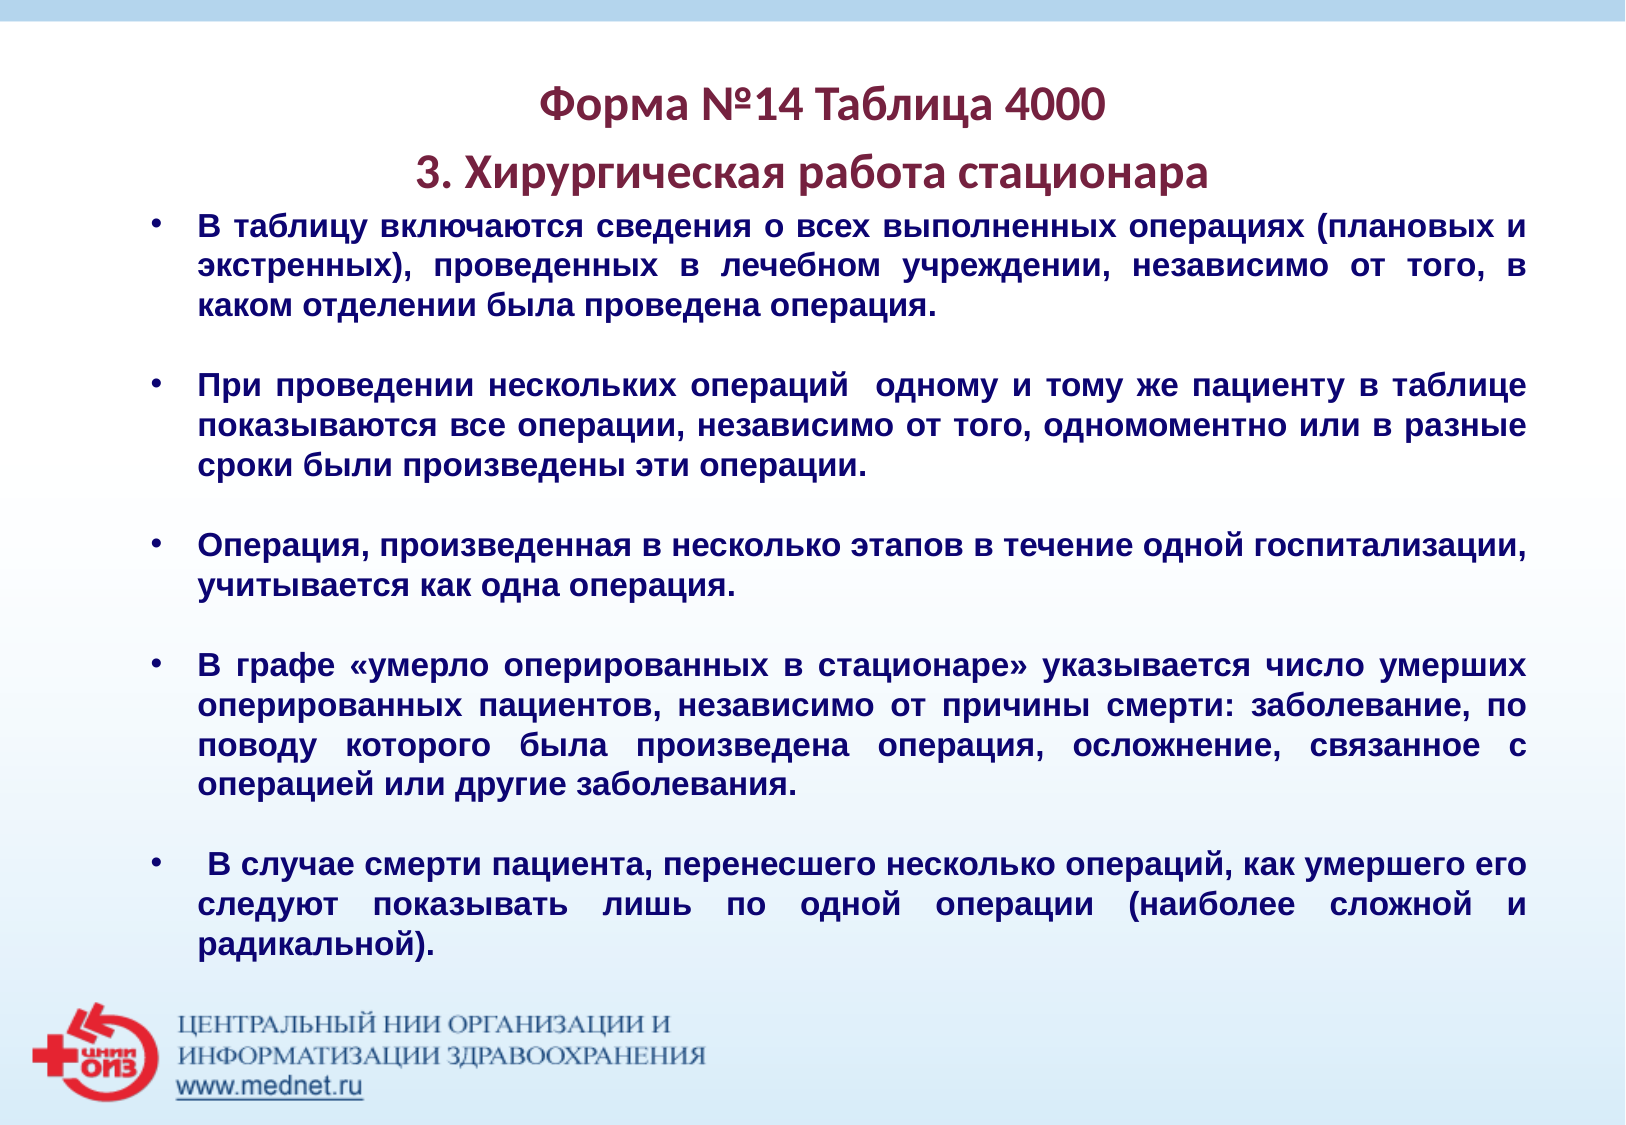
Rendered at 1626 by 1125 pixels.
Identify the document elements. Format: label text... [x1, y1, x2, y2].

text_box В таблицу включаются сведения о всех выполненных операциях (плановых и экстренных), проведенных в лечебном учреждении, независимо от того, в каком отделении была проведена операция. При проведении нескольких операций одному и тому же пациенту в таблице показываются все операции, независимо от того, одномоментно или в разные сроки были произведены эти операции. Операция, произведенная в несколько этапов в течение одной госпитализации, учитывается как одна операция. В графе «умерло оперированных в стационаре» указывается число умерших оперированных пациентов, независимо от причины смерти: заболевание, по поводу которого была произведена операция, осложнение, связанное с операцией или другие заболевания. В случае смерти пациента, перенесшего несколько операций, как умершего его следуют показывать лишь по одной операции (наиболее сложной и радикальной). [135, 196, 1544, 970]
title Форма №14 Таблица 4000 3. Хирургическая работа стационара [81, 45, 1544, 233]
picture [0, 0, 1626, 1125]
